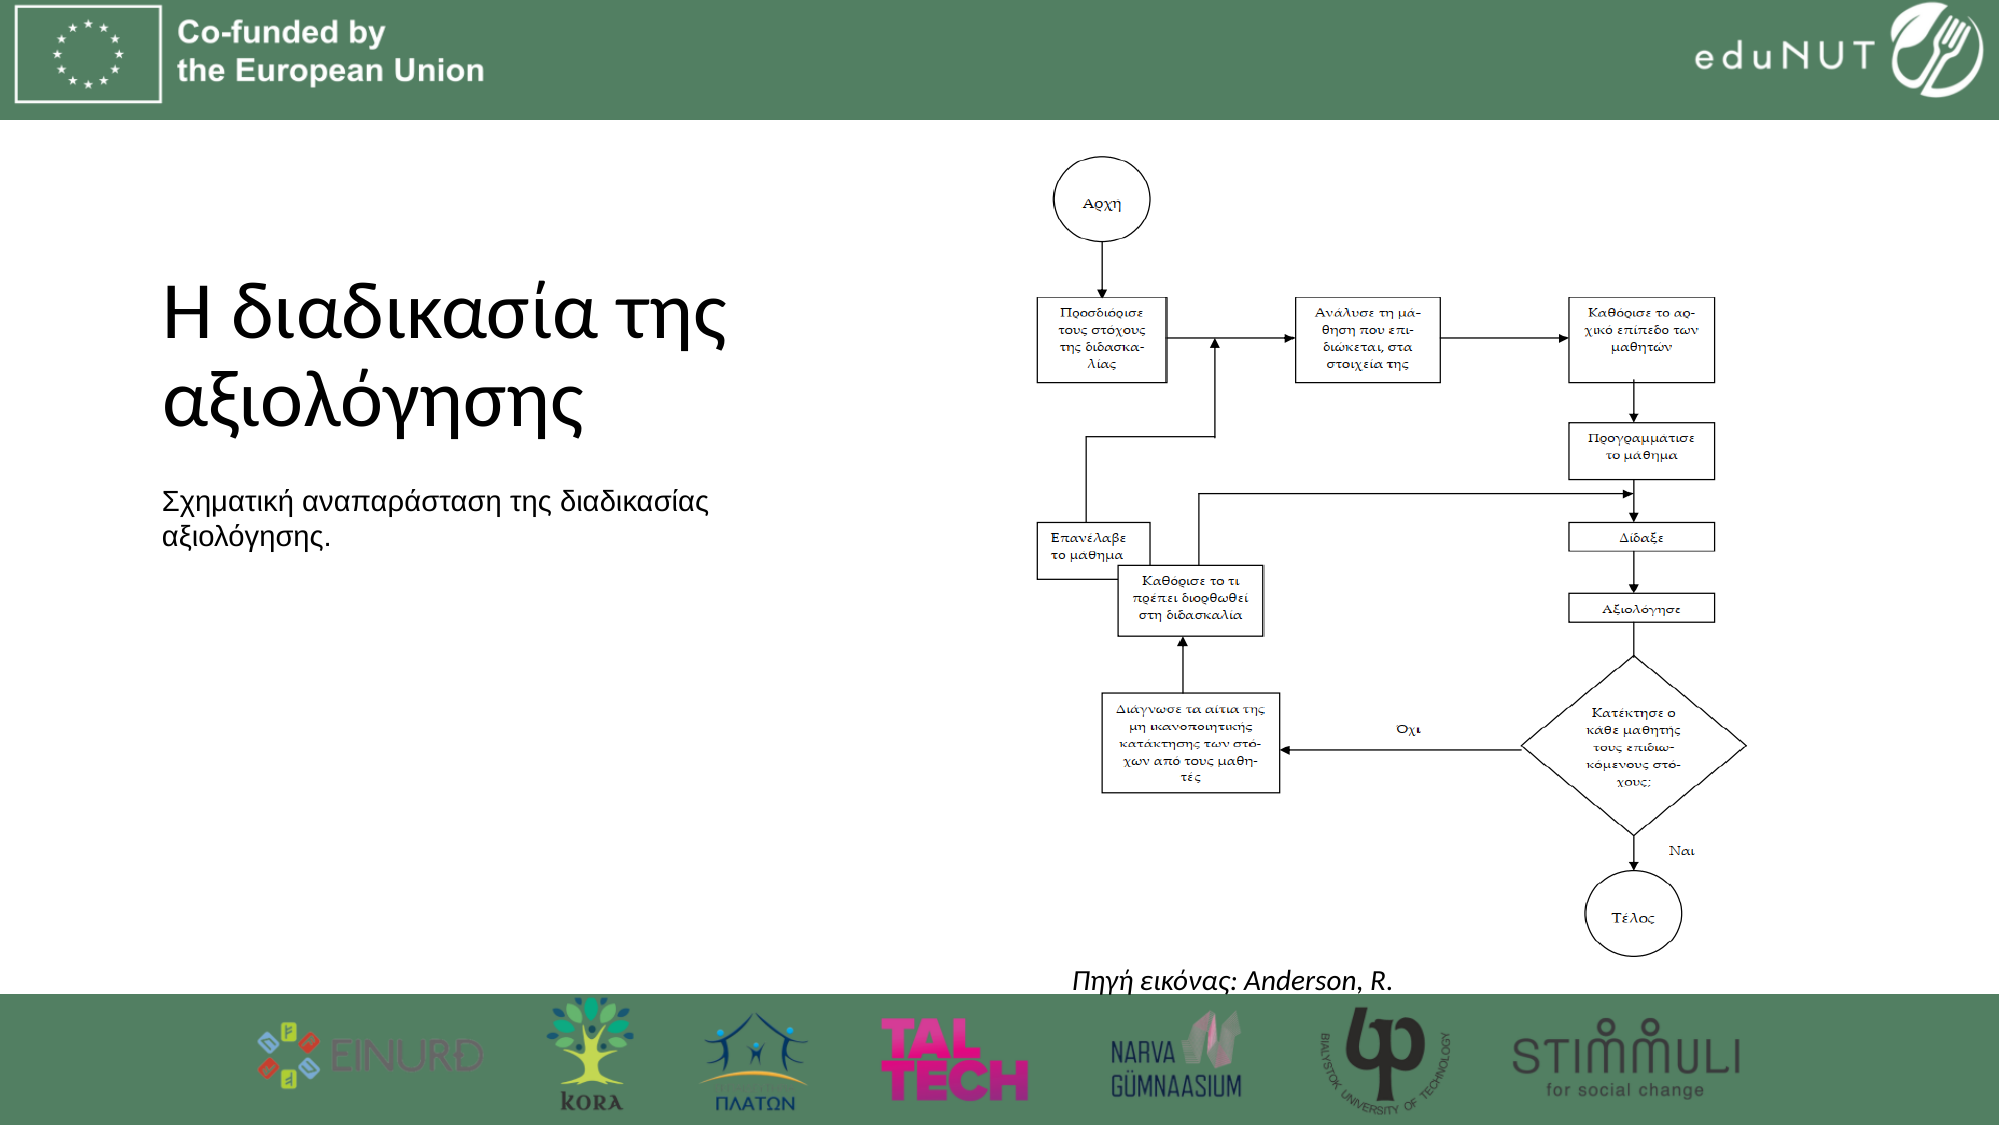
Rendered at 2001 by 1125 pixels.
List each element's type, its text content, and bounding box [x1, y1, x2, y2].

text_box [212, 356, 881, 935]
text_box Πηγή εικόνας: Anderson, R. [1057, 953, 2000, 1004]
picture [0, 0, 1999, 120]
picture [886, 140, 1937, 981]
picture [0, 994, 1999, 1125]
title Η διαδικασία της αξιολόγησης [147, 259, 767, 454]
text_box Σχηματική αναπαράσταση της διαδικασίας αξιολόγησης. [147, 475, 205, 560]
